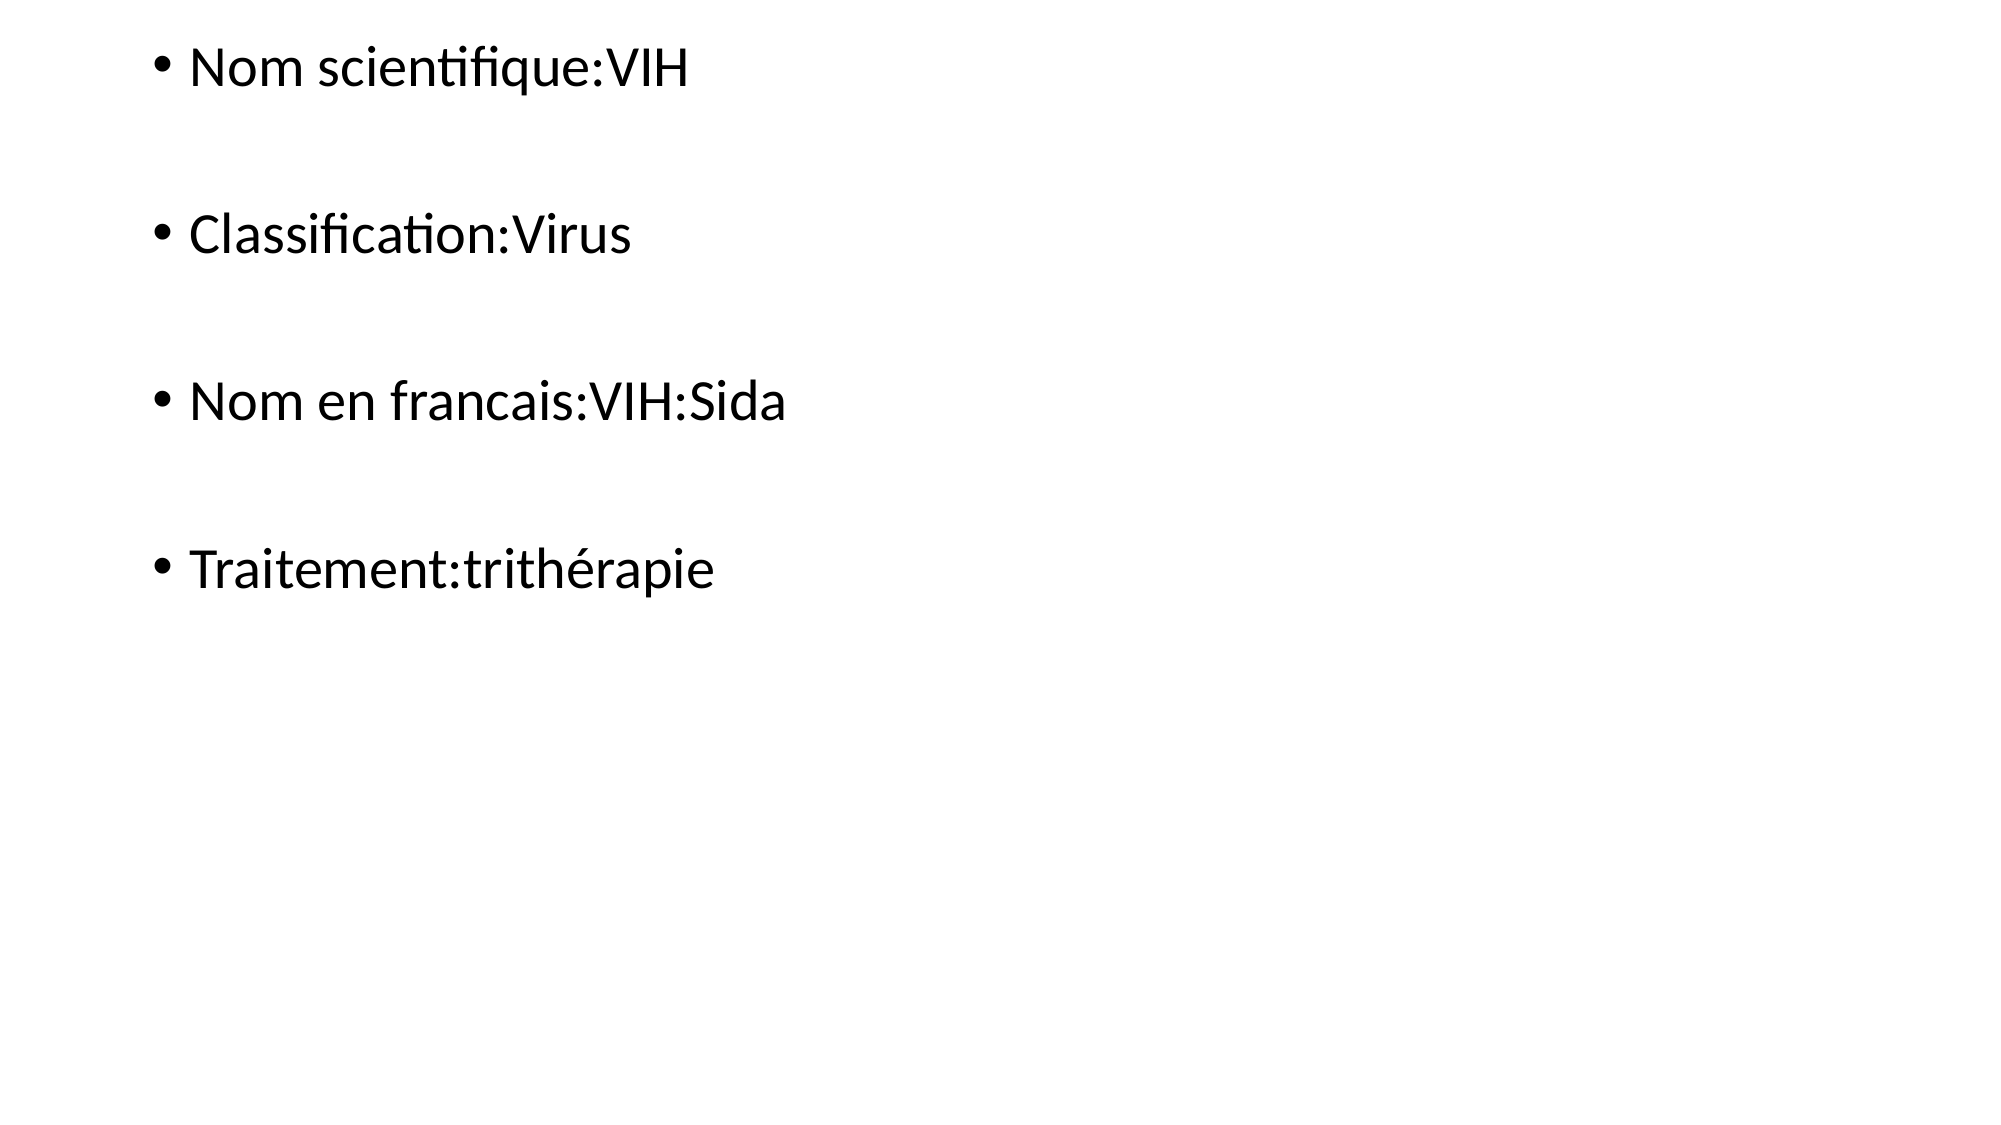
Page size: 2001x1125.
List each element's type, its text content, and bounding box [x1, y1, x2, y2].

list Nom scientifique:VIH Classification:Virus Nom en francais:VIH:Sida Traitement:trithérapie [137, 28, 1863, 1014]
